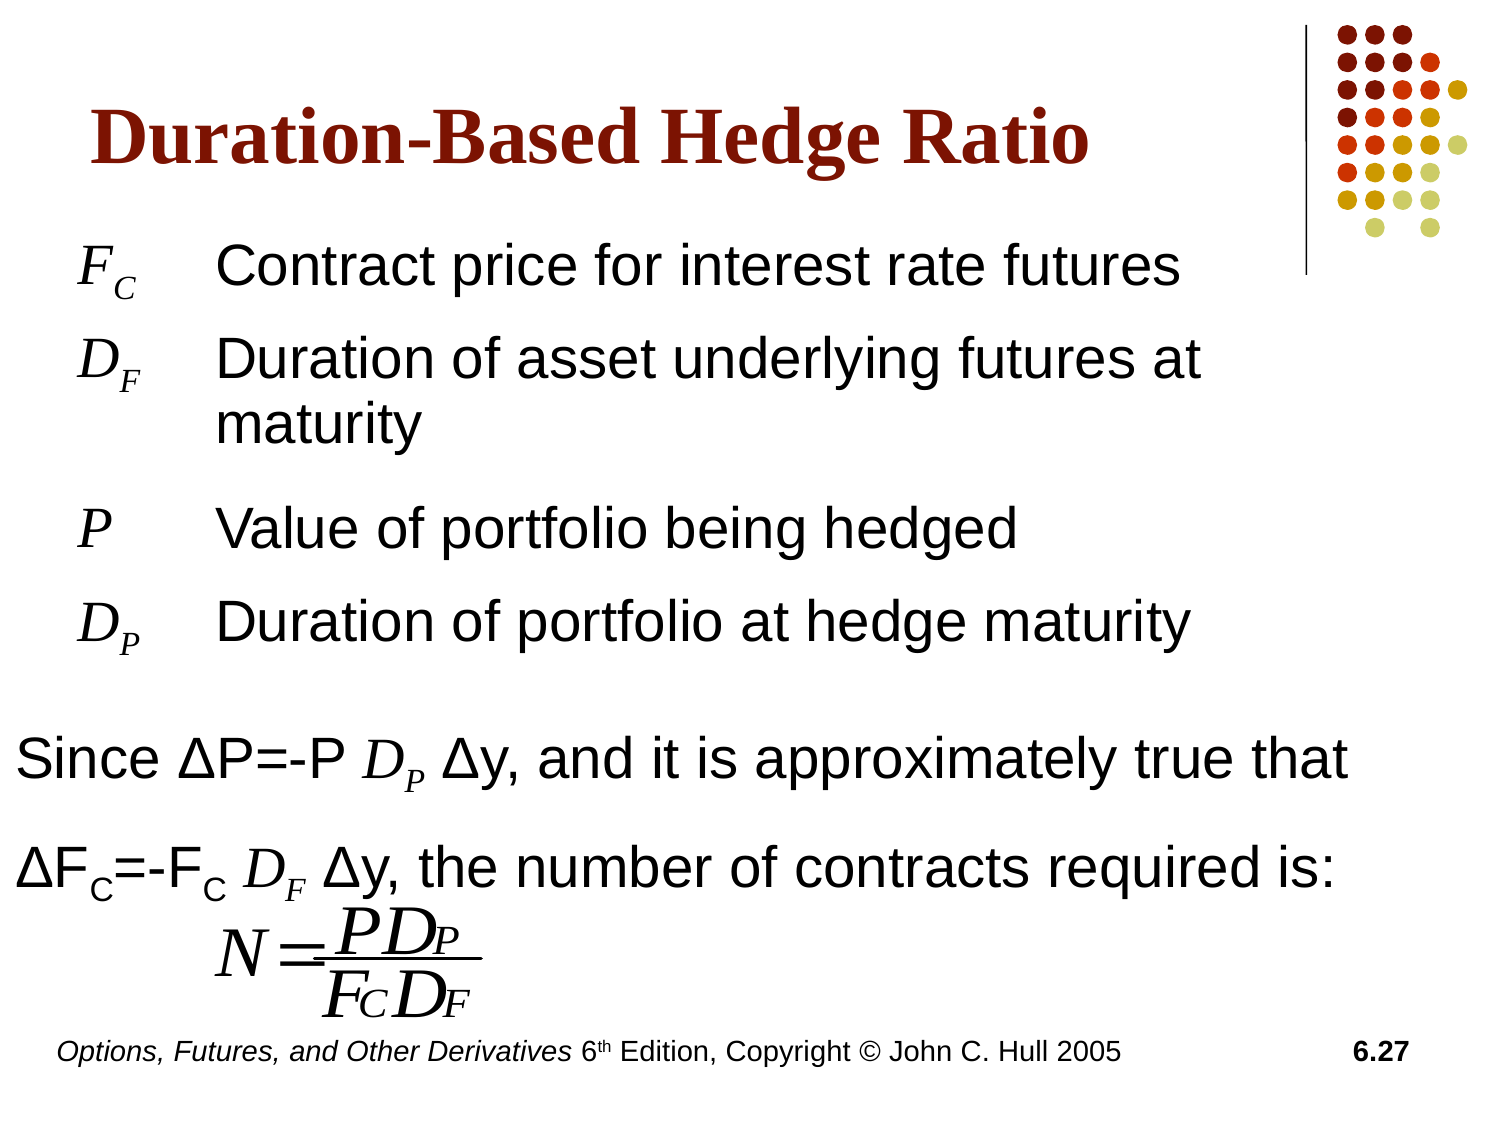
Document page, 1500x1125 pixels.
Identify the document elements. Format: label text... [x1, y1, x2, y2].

title Duration-Based Hedge Ratio [74, 19, 1313, 188]
table_cell Value of portfolio being hedged [200, 488, 1375, 582]
table_cell Duration of portfolio at hedge maturity [200, 582, 1375, 675]
table_header FC [62, 225, 200, 318]
table_cell DP [62, 582, 200, 675]
table_cell P [62, 488, 200, 582]
text_box Since ΔP=-P DP Δy, and it is approximately true that ΔFC=-FC DF Δy, the number of contracts required is: [0, 712, 1500, 917]
slide_number 6.27 [1074, 1024, 1426, 1101]
table_header Contract price for interest rate futures [200, 225, 1375, 318]
table_cell Duration of asset underlying futures at maturity [200, 318, 1375, 488]
footer Options, Futures, and Other Derivatives 6th Edition, Copyright © John C. Hull 2005 [40, 1024, 1074, 1101]
table_cell DF [62, 318, 200, 488]
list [199, 887, 501, 1036]
